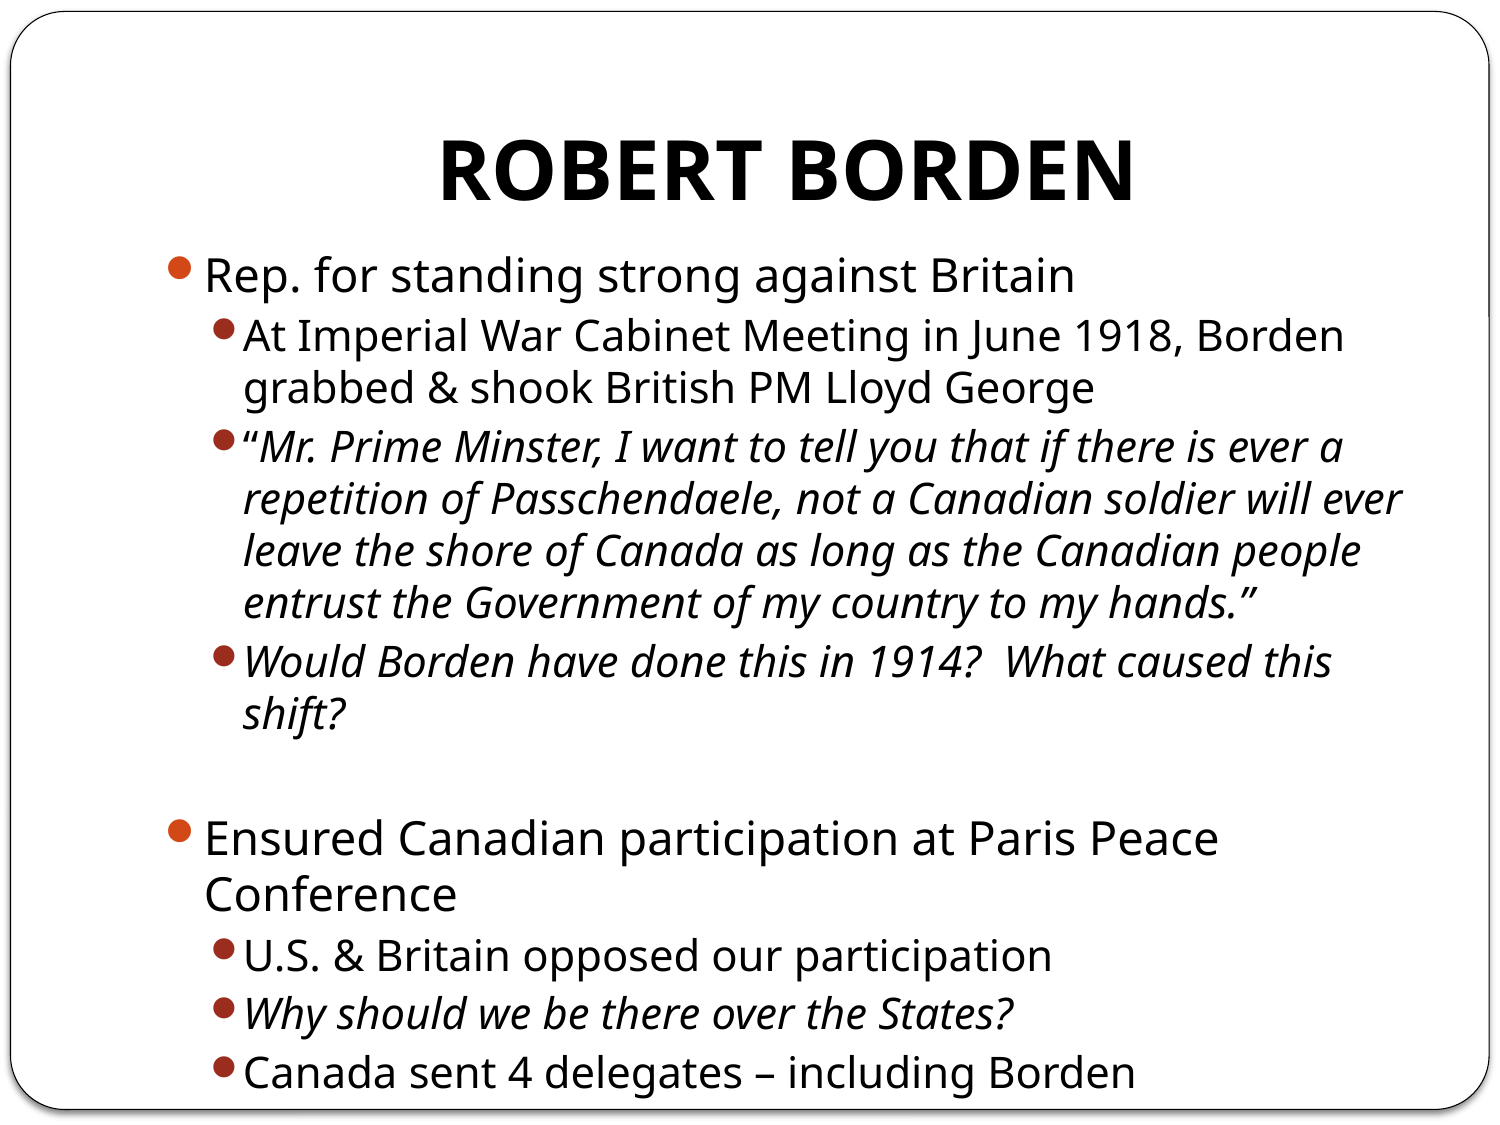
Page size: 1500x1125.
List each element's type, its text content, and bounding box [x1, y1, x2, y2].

title ROBERT BORDEN [150, 45, 1425, 233]
list Rep. for standing strong against Britain At Imperial War Cabinet Meeting in June 1918, Borden grabbed & shook British PM Lloyd George “Mr. Prime Minster, I want to tell you that if there is ever a repetition of Passchendaele, not a Canadian soldier will ever leave the shore of Canada as long as the Canadian people entrust the Government of my country to my hands.” Would Borden have done this in 1914? What caused this shift? Ensured Canadian participation at Paris Peace Conference U.S. & Britain opposed our participation Why should we be there over the States? Canada sent 4 delegates – including Borden [150, 237, 1425, 1125]
